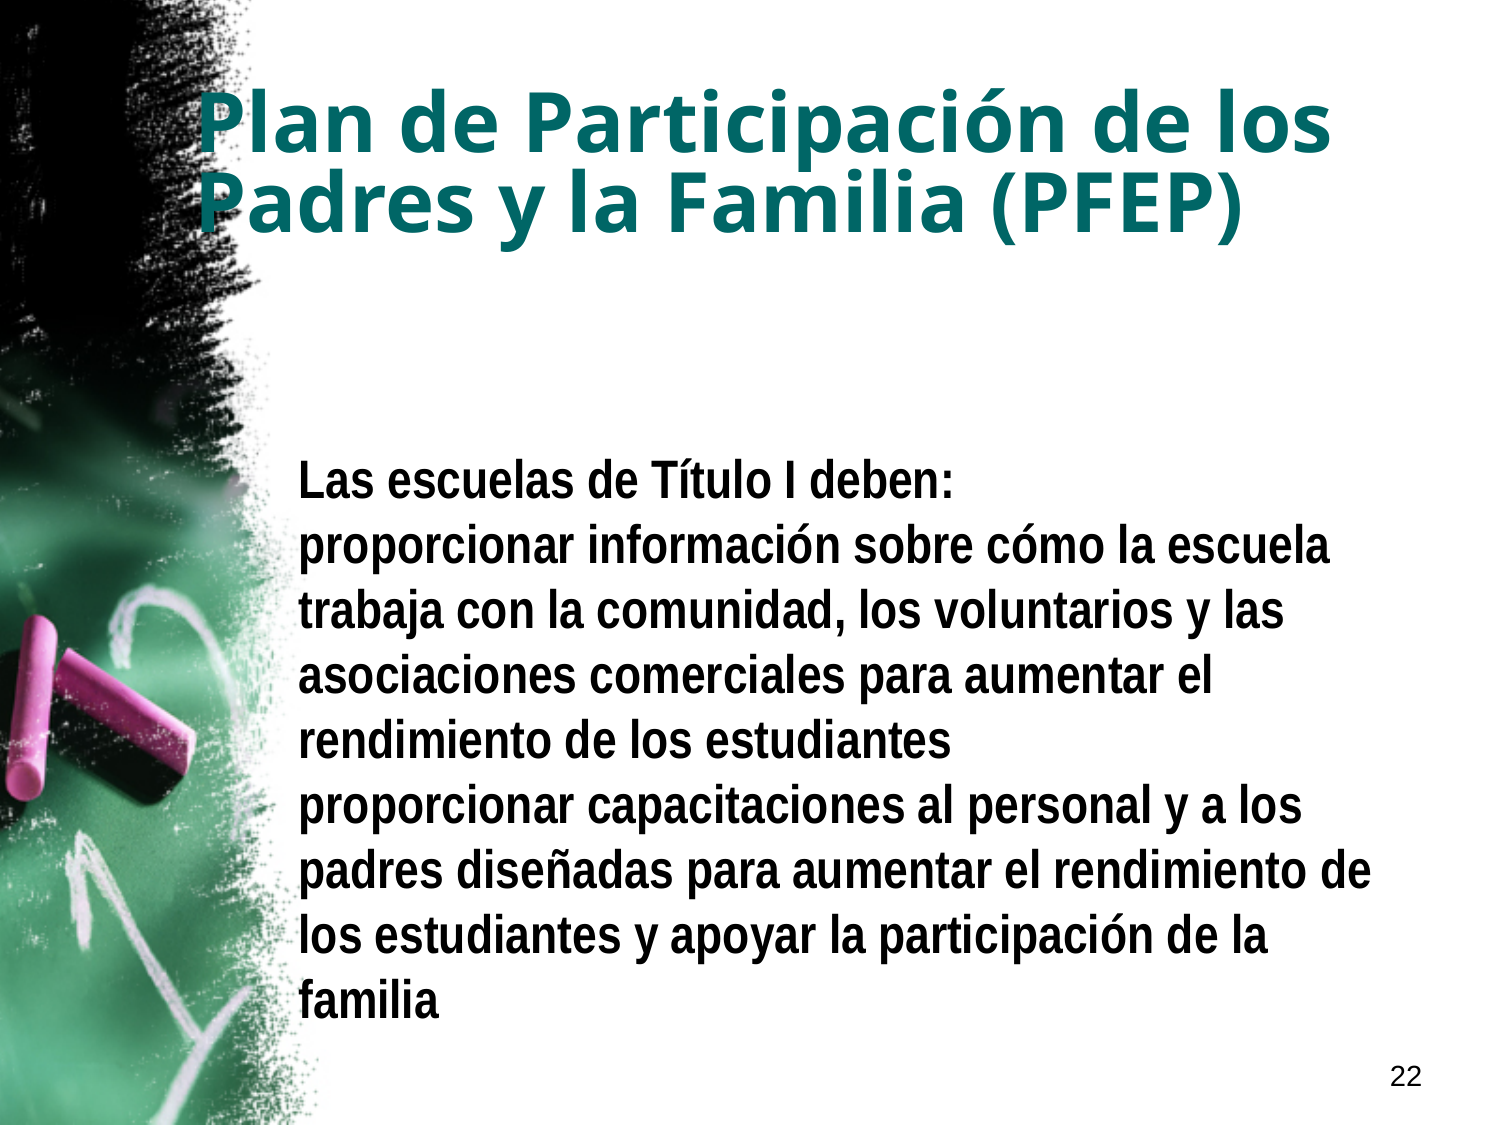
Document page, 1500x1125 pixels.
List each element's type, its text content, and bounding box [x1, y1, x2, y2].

text_box Las escuelas de Título I deben: proporcionar información sobre cómo la escuela trabaja con la comunidad, los voluntarios y las asociaciones comerciales para aumentar el rendimiento de los estudiantes proporcionar capacitaciones al personal y a los padres diseñadas para aumentar el rendimiento de los estudiantes y apoyar la participación de la familia [283, 437, 1435, 1100]
title Plan de Participación de los Padres y la Familia (PFEP) [179, 149, 1500, 288]
slide_number 22 [1212, 1049, 1438, 1125]
picture [0, 0, 1500, 1125]
